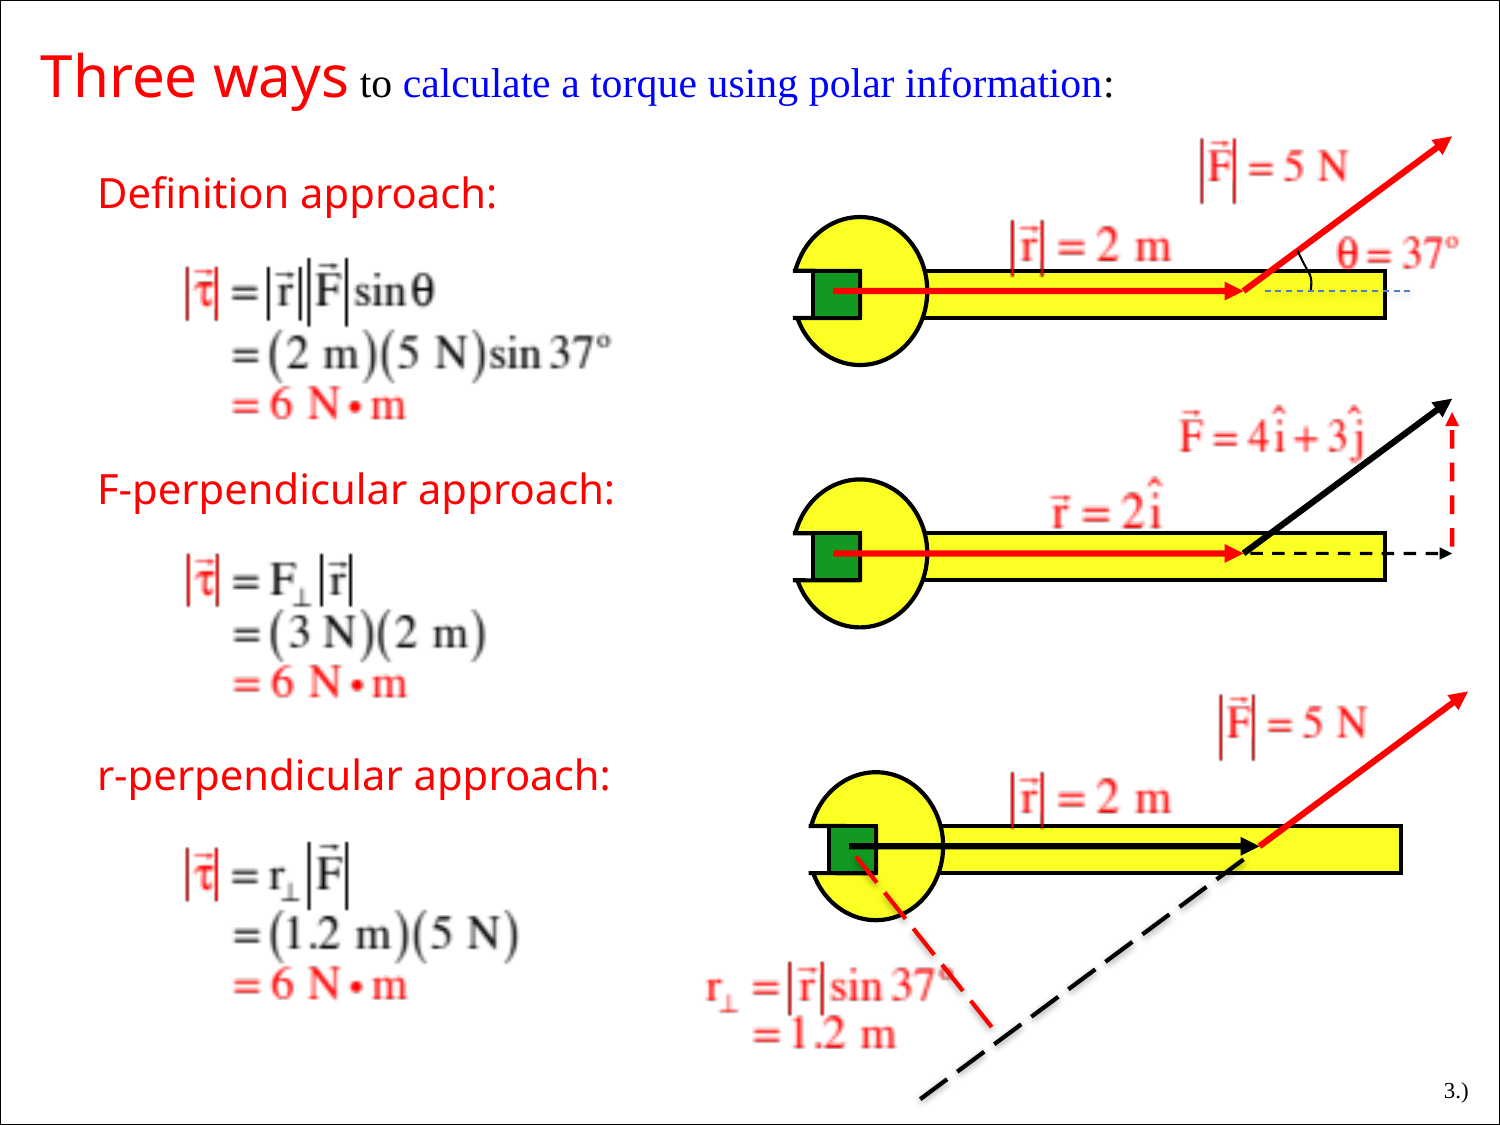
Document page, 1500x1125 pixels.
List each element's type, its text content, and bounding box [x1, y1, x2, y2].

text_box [181, 250, 619, 423]
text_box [181, 546, 490, 704]
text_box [1006, 212, 1176, 282]
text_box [848, 847, 992, 1028]
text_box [1044, 471, 1167, 533]
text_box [181, 834, 520, 1003]
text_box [1215, 687, 1372, 765]
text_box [918, 859, 1244, 1101]
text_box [1173, 400, 1368, 468]
text_box r-perpendicular approach: [83, 741, 677, 806]
text_box Definition approach: [83, 159, 677, 224]
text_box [785, 216, 1386, 366]
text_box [1006, 764, 1176, 834]
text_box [785, 398, 1453, 628]
text_box [1376, 691, 1468, 760]
text_box [0, 0, 1500, 1125]
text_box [1196, 130, 1353, 208]
text_box F-perpendicular approach: [83, 455, 677, 520]
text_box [801, 771, 1401, 921]
text_box 3.) [1430, 1068, 1483, 1110]
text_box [700, 950, 913, 1059]
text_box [1331, 220, 1462, 276]
